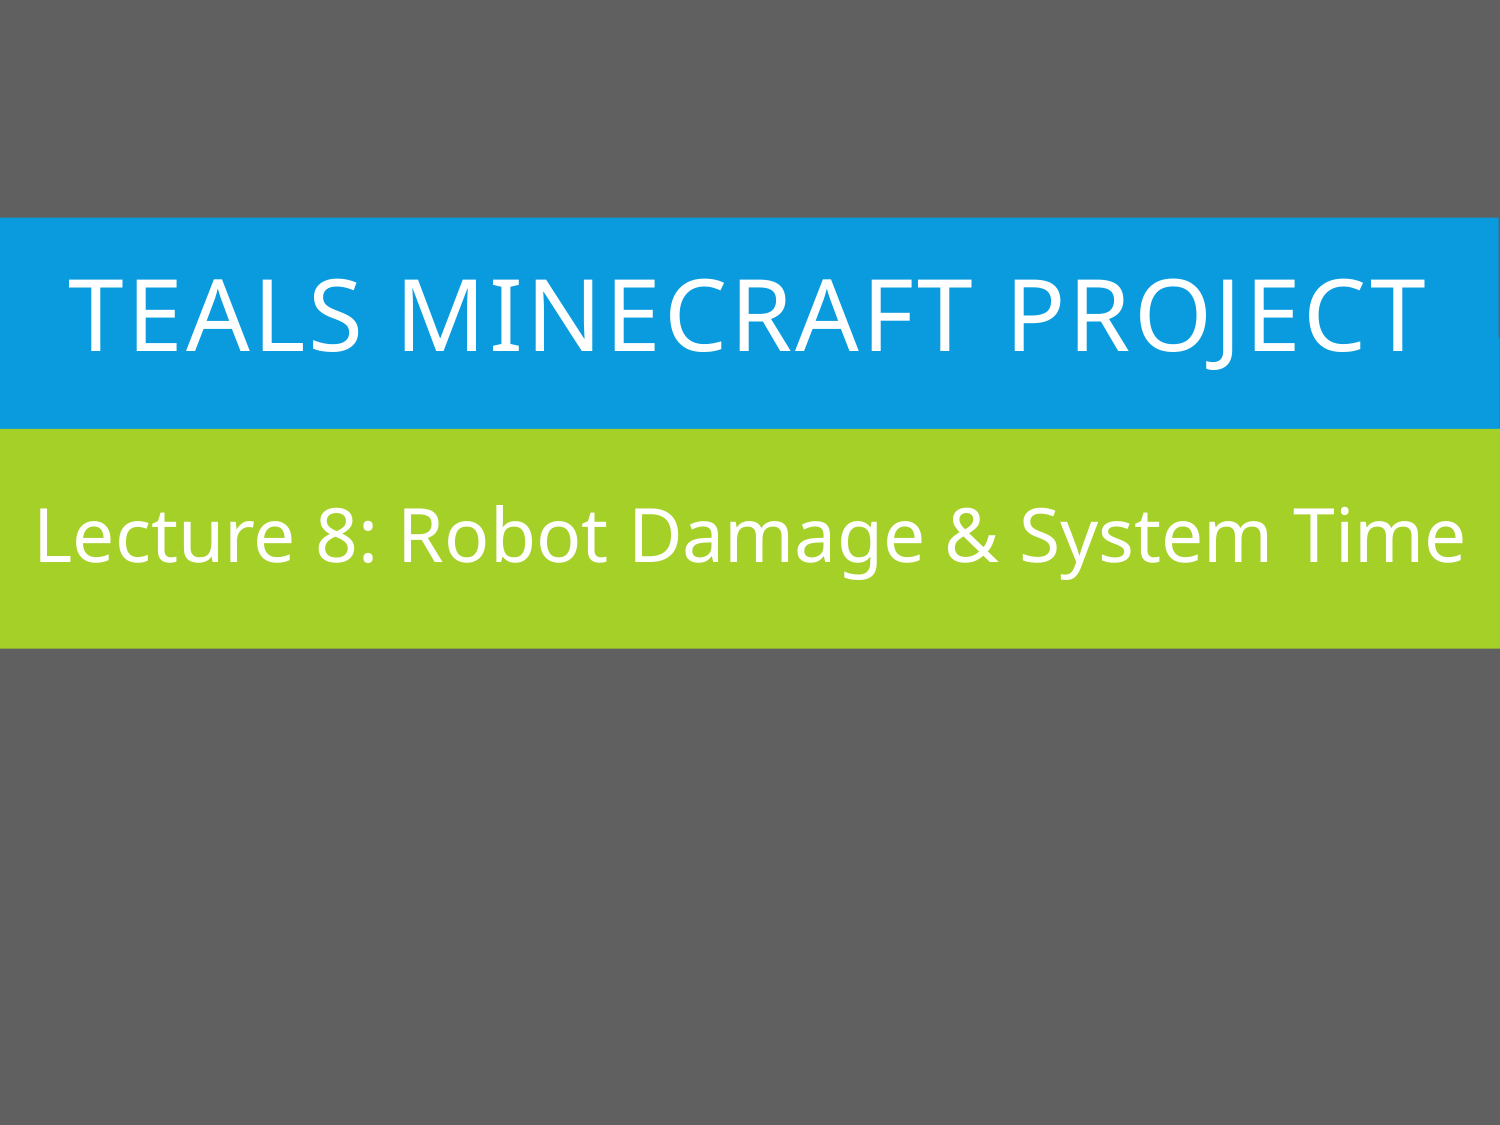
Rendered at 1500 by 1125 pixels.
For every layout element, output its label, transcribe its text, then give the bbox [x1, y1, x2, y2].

text_box Lecture 8: Robot Damage & System Time [0, 428, 1500, 649]
text_box TEALS Minecraft Project [0, 217, 1499, 429]
